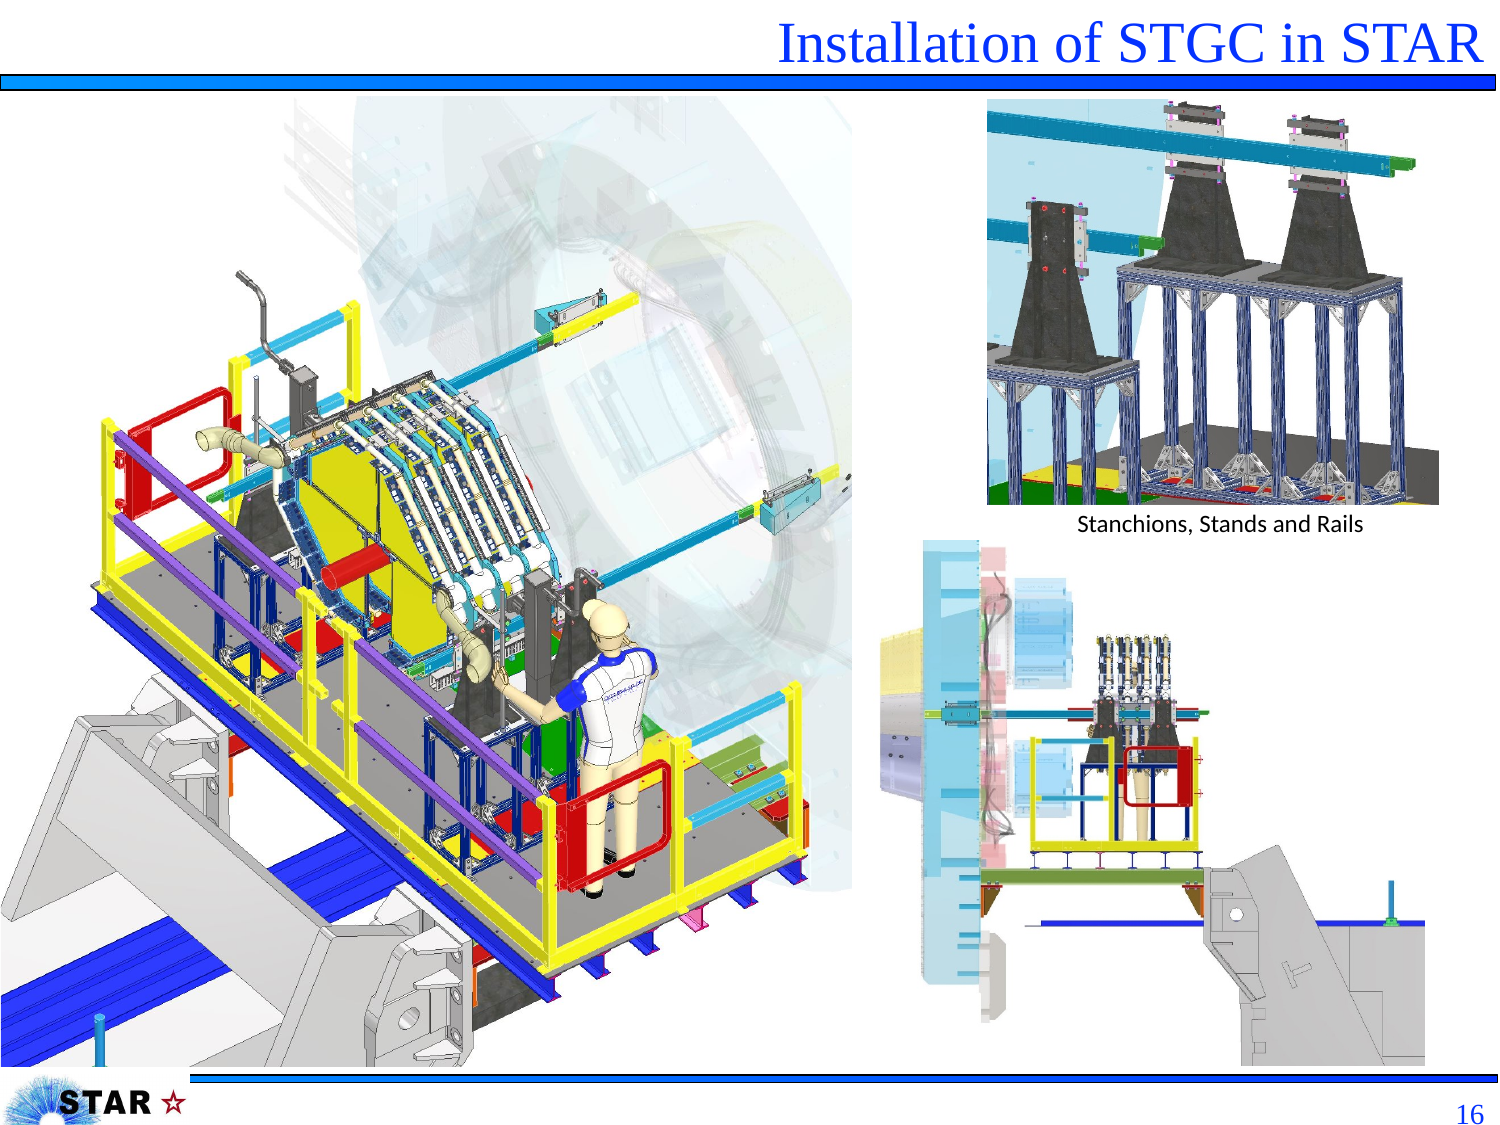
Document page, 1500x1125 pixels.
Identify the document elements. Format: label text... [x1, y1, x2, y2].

picture [0, 95, 1426, 1067]
slide_number 16 [1324, 1087, 1500, 1125]
title Installation of STGC in STAR [289, 0, 1500, 79]
picture [0, 1074, 190, 1125]
picture [987, 99, 1440, 505]
text_box Stanchions, Stands and Rails [1062, 514, 1400, 534]
